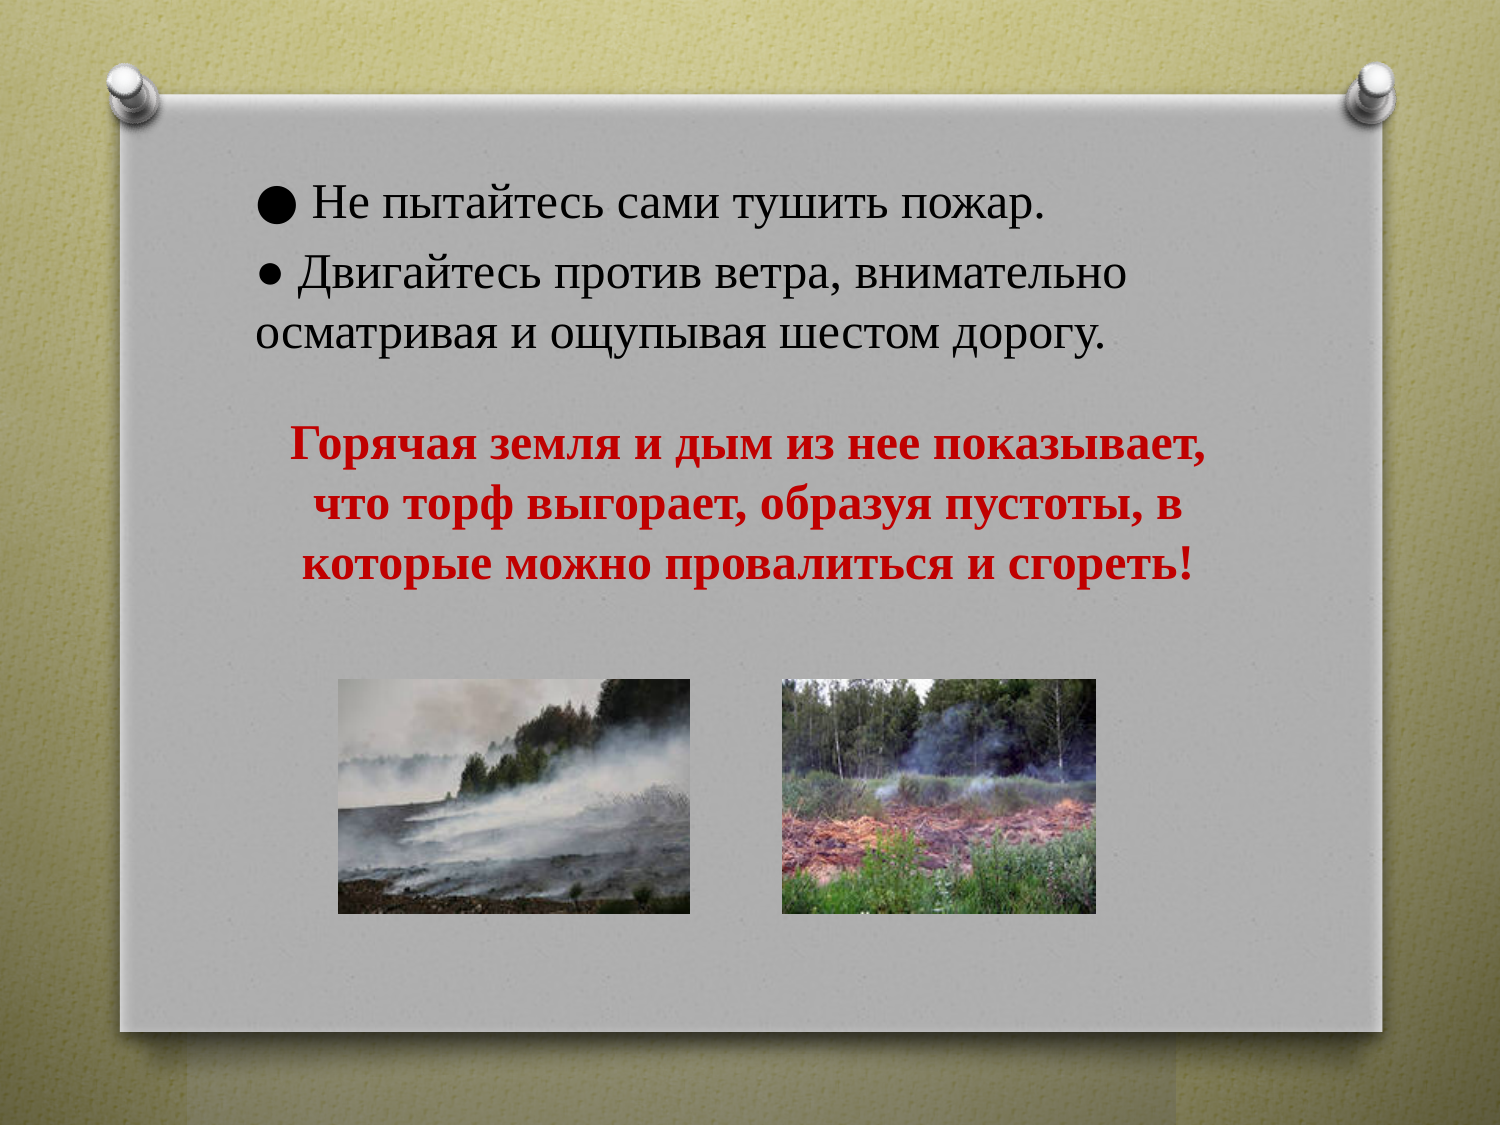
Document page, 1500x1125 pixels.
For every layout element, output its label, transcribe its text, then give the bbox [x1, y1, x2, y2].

picture [1317, 35, 1439, 156]
list ● Не пытайтесь сами тушить пожар. ● Двигайтесь против ветра, внимательно осматривая и ощупывая шестом дорогу. Горячая земля и дым из нее показывает, что торф выгорает, образуя пустоты, в которые можно провалиться и сгореть! [240, 160, 1257, 939]
picture [75, 29, 198, 153]
picture [337, 679, 690, 915]
picture [782, 679, 1096, 915]
